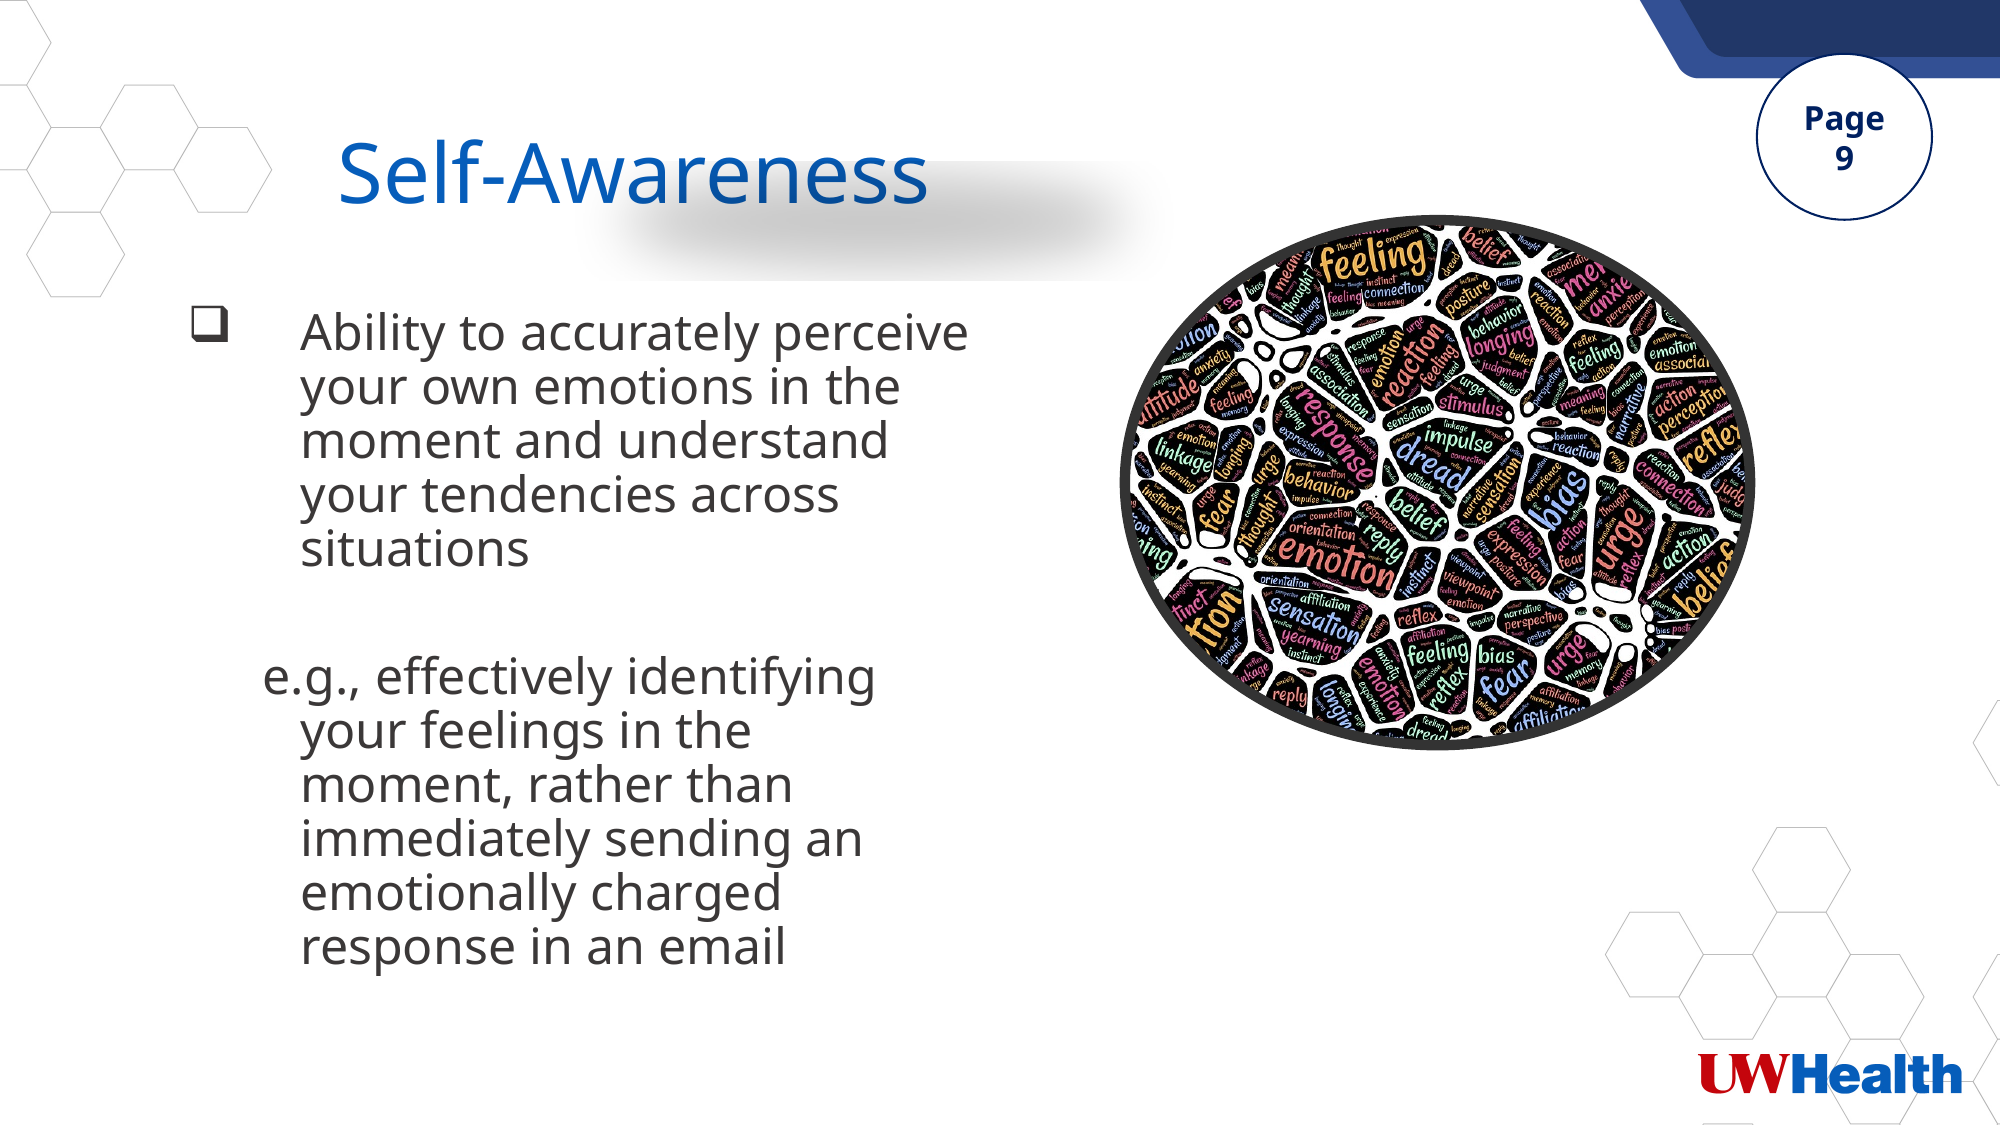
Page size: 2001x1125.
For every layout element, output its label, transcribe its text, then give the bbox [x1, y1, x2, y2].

picture [0, 0, 2000, 1125]
list Ability to accurately perceive your own emotions in the moment and understand your tendencies across situations e.g., effectively identifying your feelings in the moment, rather than immediately sending an emotionally charged response in an email [172, 299, 988, 1014]
title Self-Awareness [172, 75, 1863, 278]
text_box Page 9 [1755, 52, 1934, 221]
